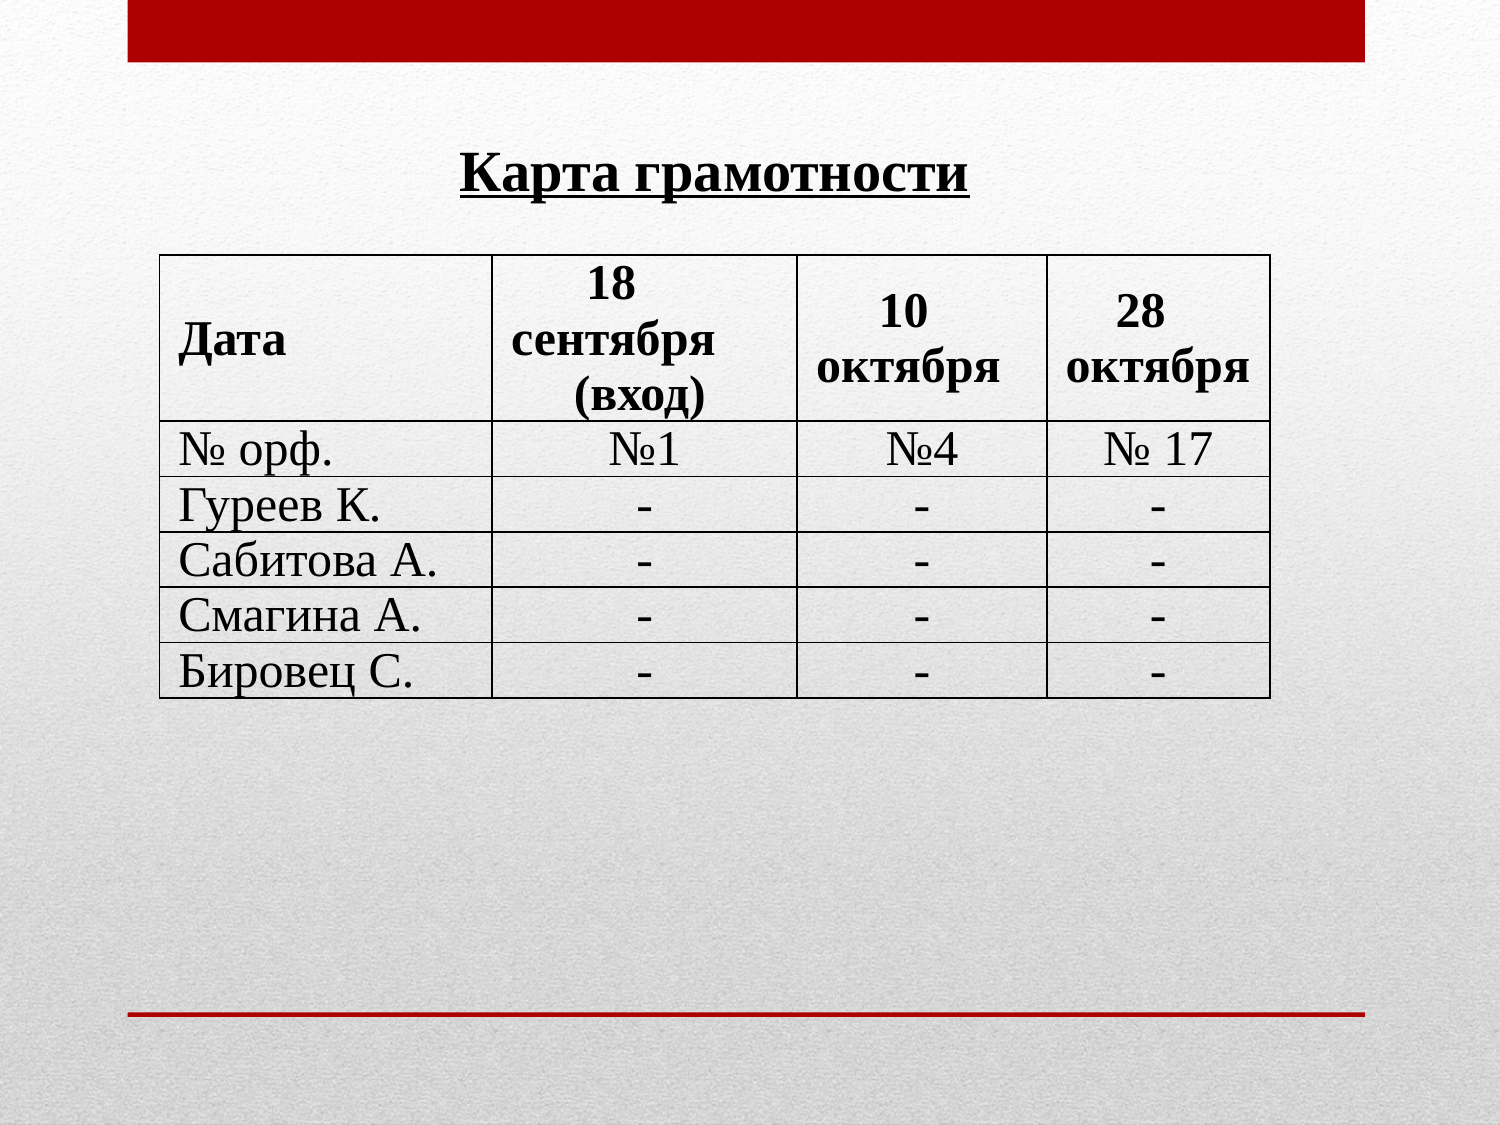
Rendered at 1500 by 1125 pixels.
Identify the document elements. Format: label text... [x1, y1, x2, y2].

table_cell - [798, 588, 1046, 642]
table_cell - [493, 477, 796, 531]
table_cell - [1048, 477, 1269, 531]
table_cell №1 [493, 422, 796, 476]
table_cell - [493, 588, 796, 642]
table_cell Бировец С. [160, 643, 491, 697]
table_cell - [493, 643, 796, 697]
table_cell № орф. [160, 422, 491, 476]
table_cell - [798, 533, 1046, 586]
table_cell Сабитова А. [160, 533, 491, 586]
table_cell - [1048, 643, 1269, 697]
text_box Карта грамотности [301, 125, 1128, 211]
table_header Дата [160, 256, 491, 420]
table_cell - [493, 533, 796, 586]
table_header 28 октября [1048, 256, 1269, 420]
table_cell № 17 [1048, 422, 1269, 476]
table_header 18 сентября (вход) [493, 256, 796, 420]
table_cell - [1048, 533, 1269, 586]
table_header 10 октября [798, 256, 1046, 420]
table_cell - [1048, 588, 1269, 642]
table_cell №4 [798, 422, 1046, 476]
table_cell - [798, 643, 1046, 697]
table_cell Гуреев К. [160, 477, 491, 531]
table_cell - [798, 477, 1046, 531]
table_cell Смагина А. [160, 588, 491, 642]
